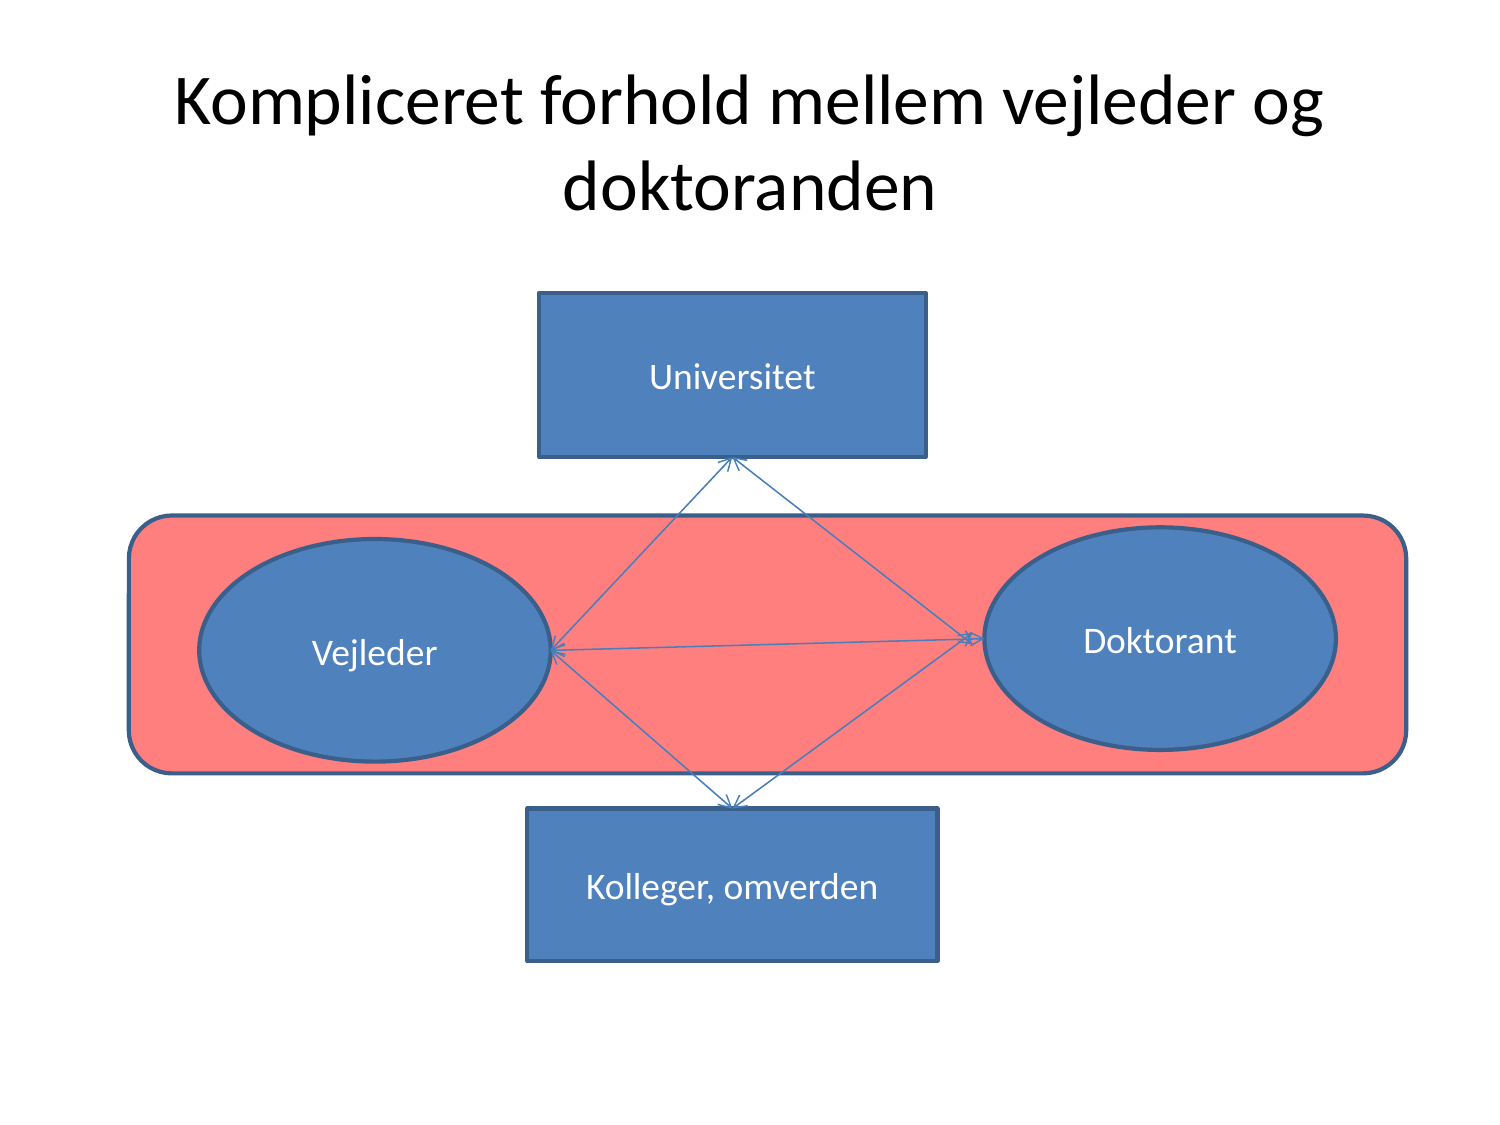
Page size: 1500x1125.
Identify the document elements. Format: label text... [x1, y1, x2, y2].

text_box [550, 456, 733, 649]
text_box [732, 632, 973, 809]
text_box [977, 638, 985, 651]
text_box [550, 650, 727, 809]
text_box Kolleger, omverden [525, 806, 940, 963]
title Kompliceret forhold mellem vejleder og doktoranden [74, 44, 1426, 233]
text_box [977, 513, 1409, 776]
text_box Universitet [537, 291, 928, 459]
text_box Vejleder [197, 536, 545, 764]
text_box [126, 513, 545, 776]
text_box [734, 456, 973, 632]
text_box Doktorant [982, 525, 1339, 753]
